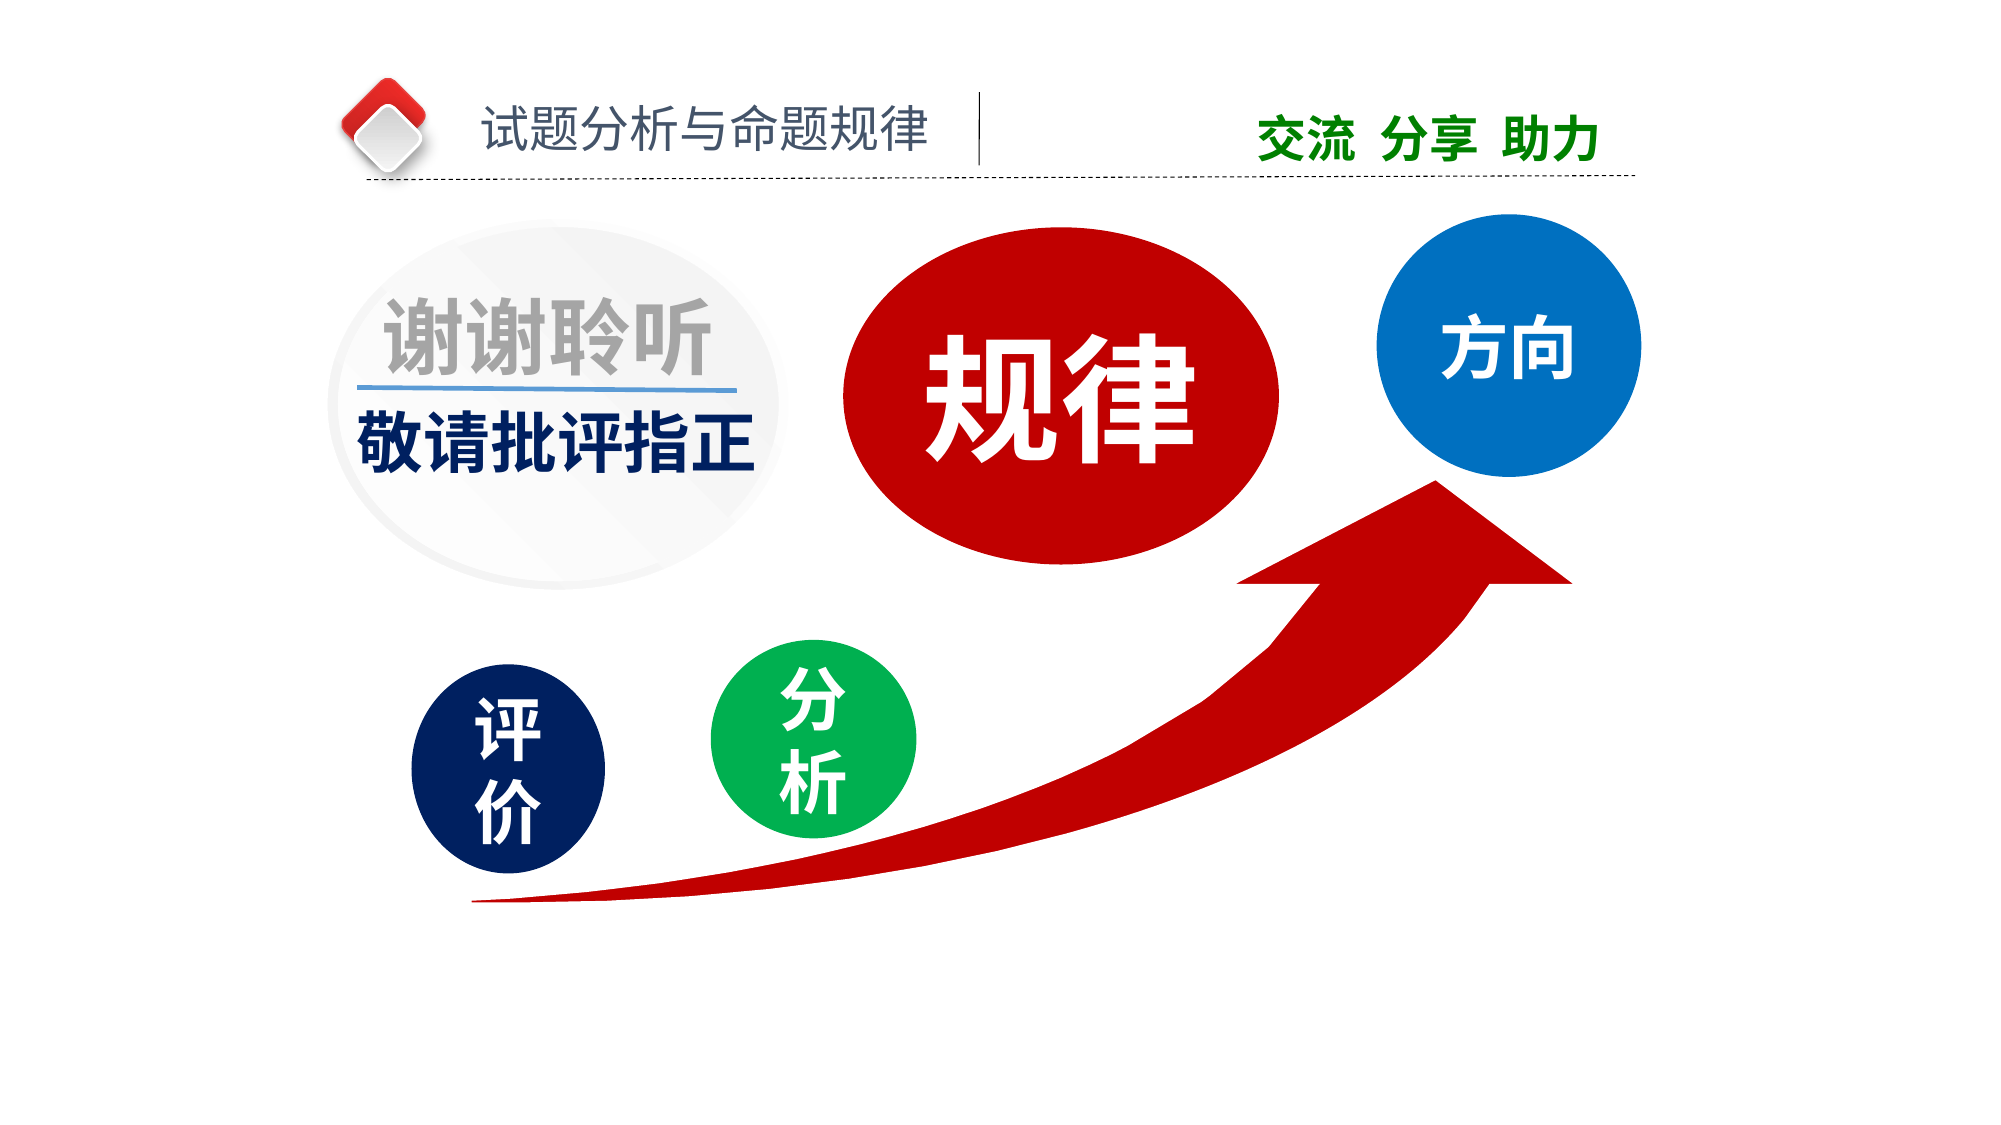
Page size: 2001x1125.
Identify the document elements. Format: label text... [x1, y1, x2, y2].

text_box [355, 105, 421, 171]
text_box 交流 分享 助力 [1241, 99, 1617, 175]
text_box 方向 [1375, 213, 1643, 478]
text_box 分析 [709, 638, 918, 840]
text_box 规律 [842, 226, 1280, 566]
text_box 评价 [410, 663, 606, 875]
text_box [342, 78, 425, 139]
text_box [357, 387, 737, 391]
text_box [366, 175, 1636, 180]
text_box 试题分析与命题规律 [428, 89, 980, 165]
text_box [327, 219, 789, 590]
text_box [469, 477, 1580, 905]
